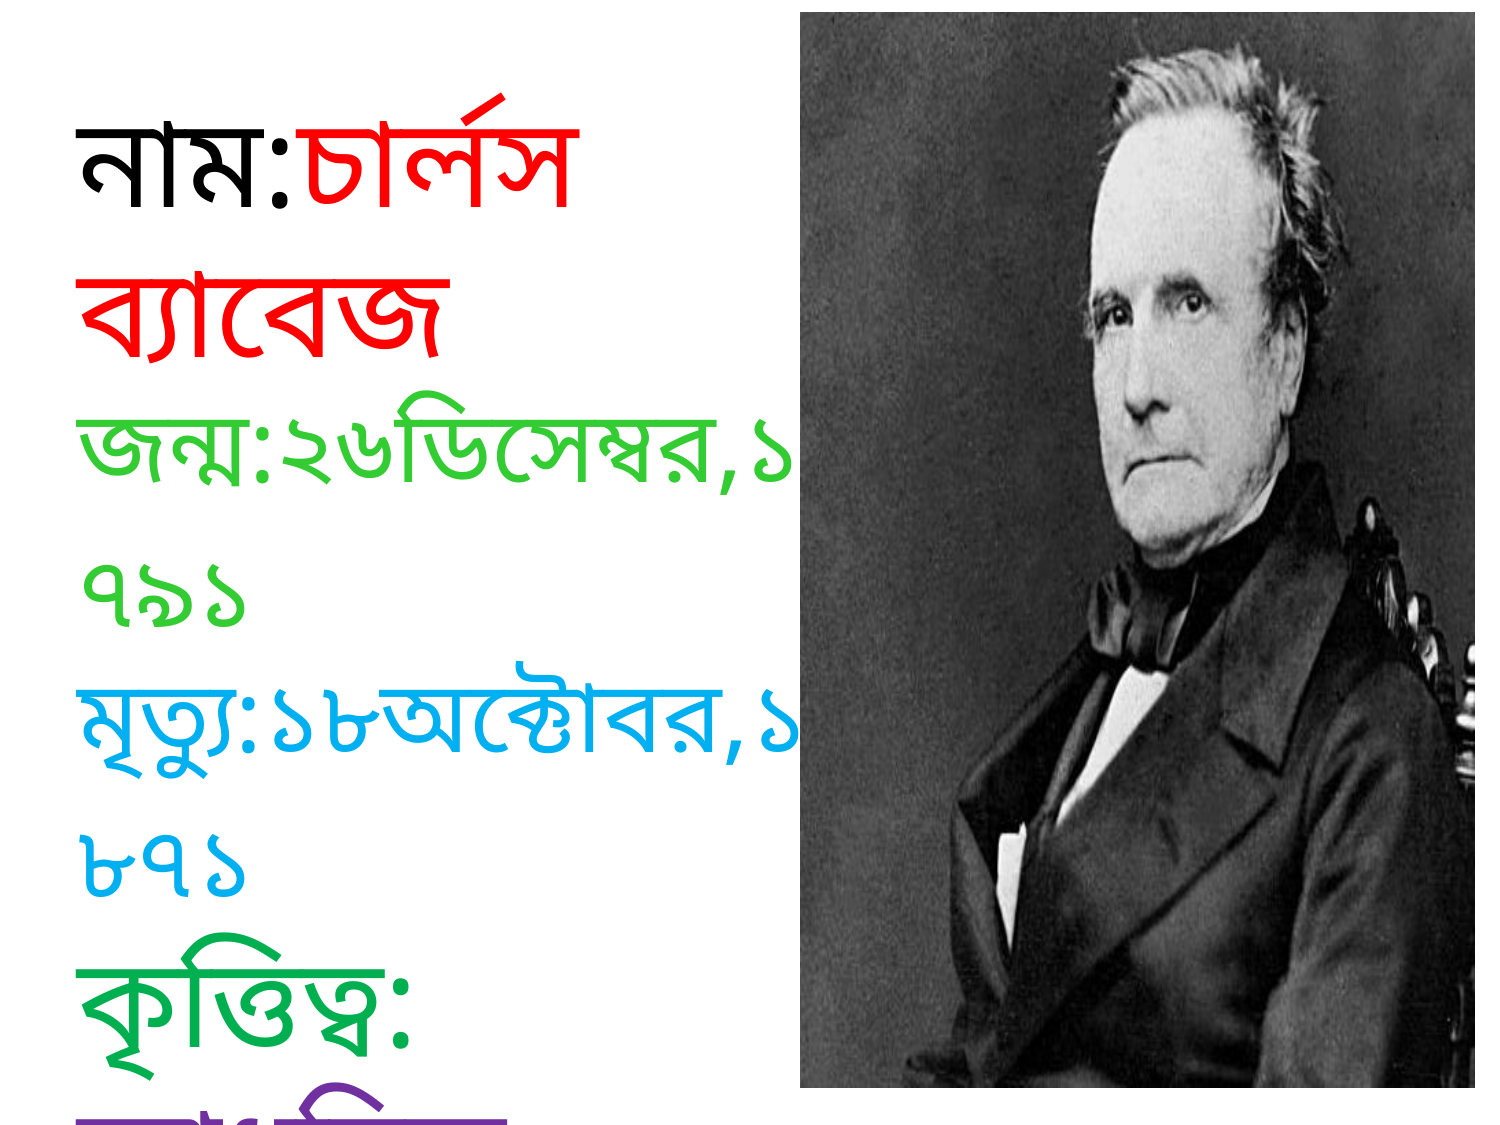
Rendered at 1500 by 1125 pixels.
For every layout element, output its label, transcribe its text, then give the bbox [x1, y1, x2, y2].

text_box নাম:চার্লস ব্যাবেজ জন্ম:২৬ডিসেম্বর,১৭৯১ মৃত্যু:১৮অক্টোবর,১৮৭১ কৃত্তিত্ব: আধুনিক কম্পিউটারের জনক। [62, 74, 844, 1125]
picture [799, 12, 1476, 1088]
